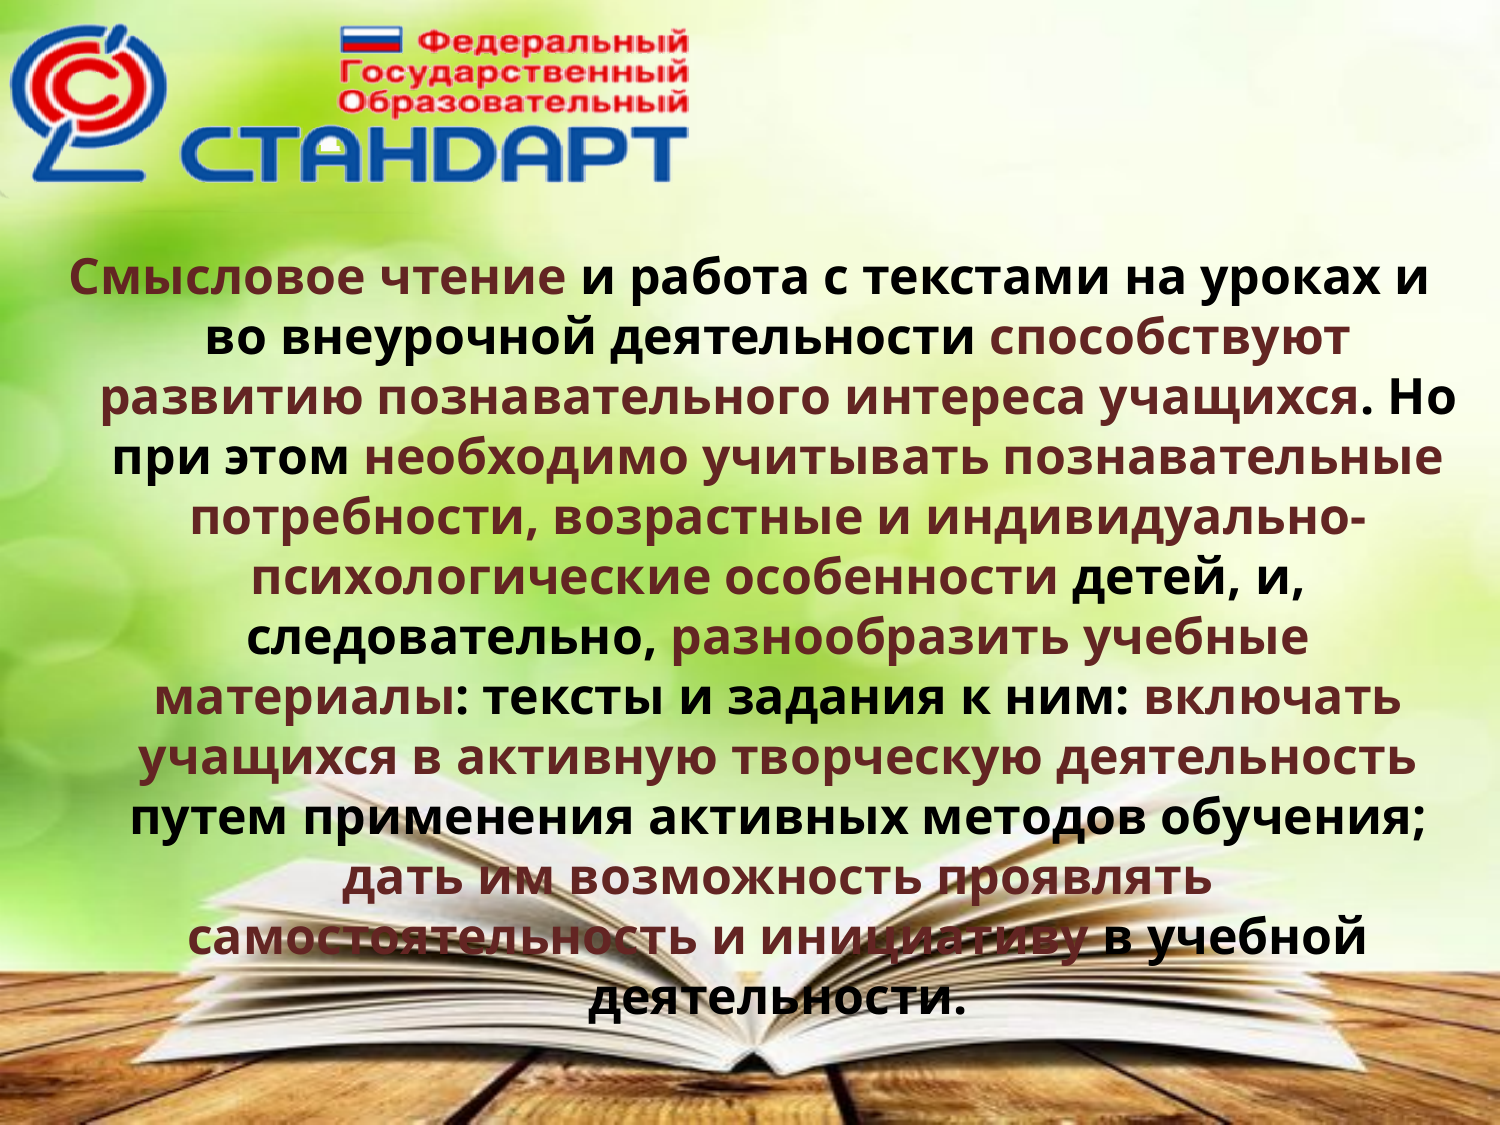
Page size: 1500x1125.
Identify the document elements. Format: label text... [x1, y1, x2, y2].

picture [0, 0, 1500, 1125]
list Смысловое чтение и работа с текстами на уроках и во внеурочной деятельности способствуют развитию познавательного интереса учащихся. Но при этом необходимо учитывать познавательные потребности, возрастные и индивидуально-психологические особенности детей, и, следовательно, разнообразить учебные материалы: тексты и задания к ним: включать учащихся в активную творческую деятельность путем применения активных методов обучения; дать им возможность проявлять самостоятельность и инициативу в учебной деятельности. [24, 237, 1475, 1125]
